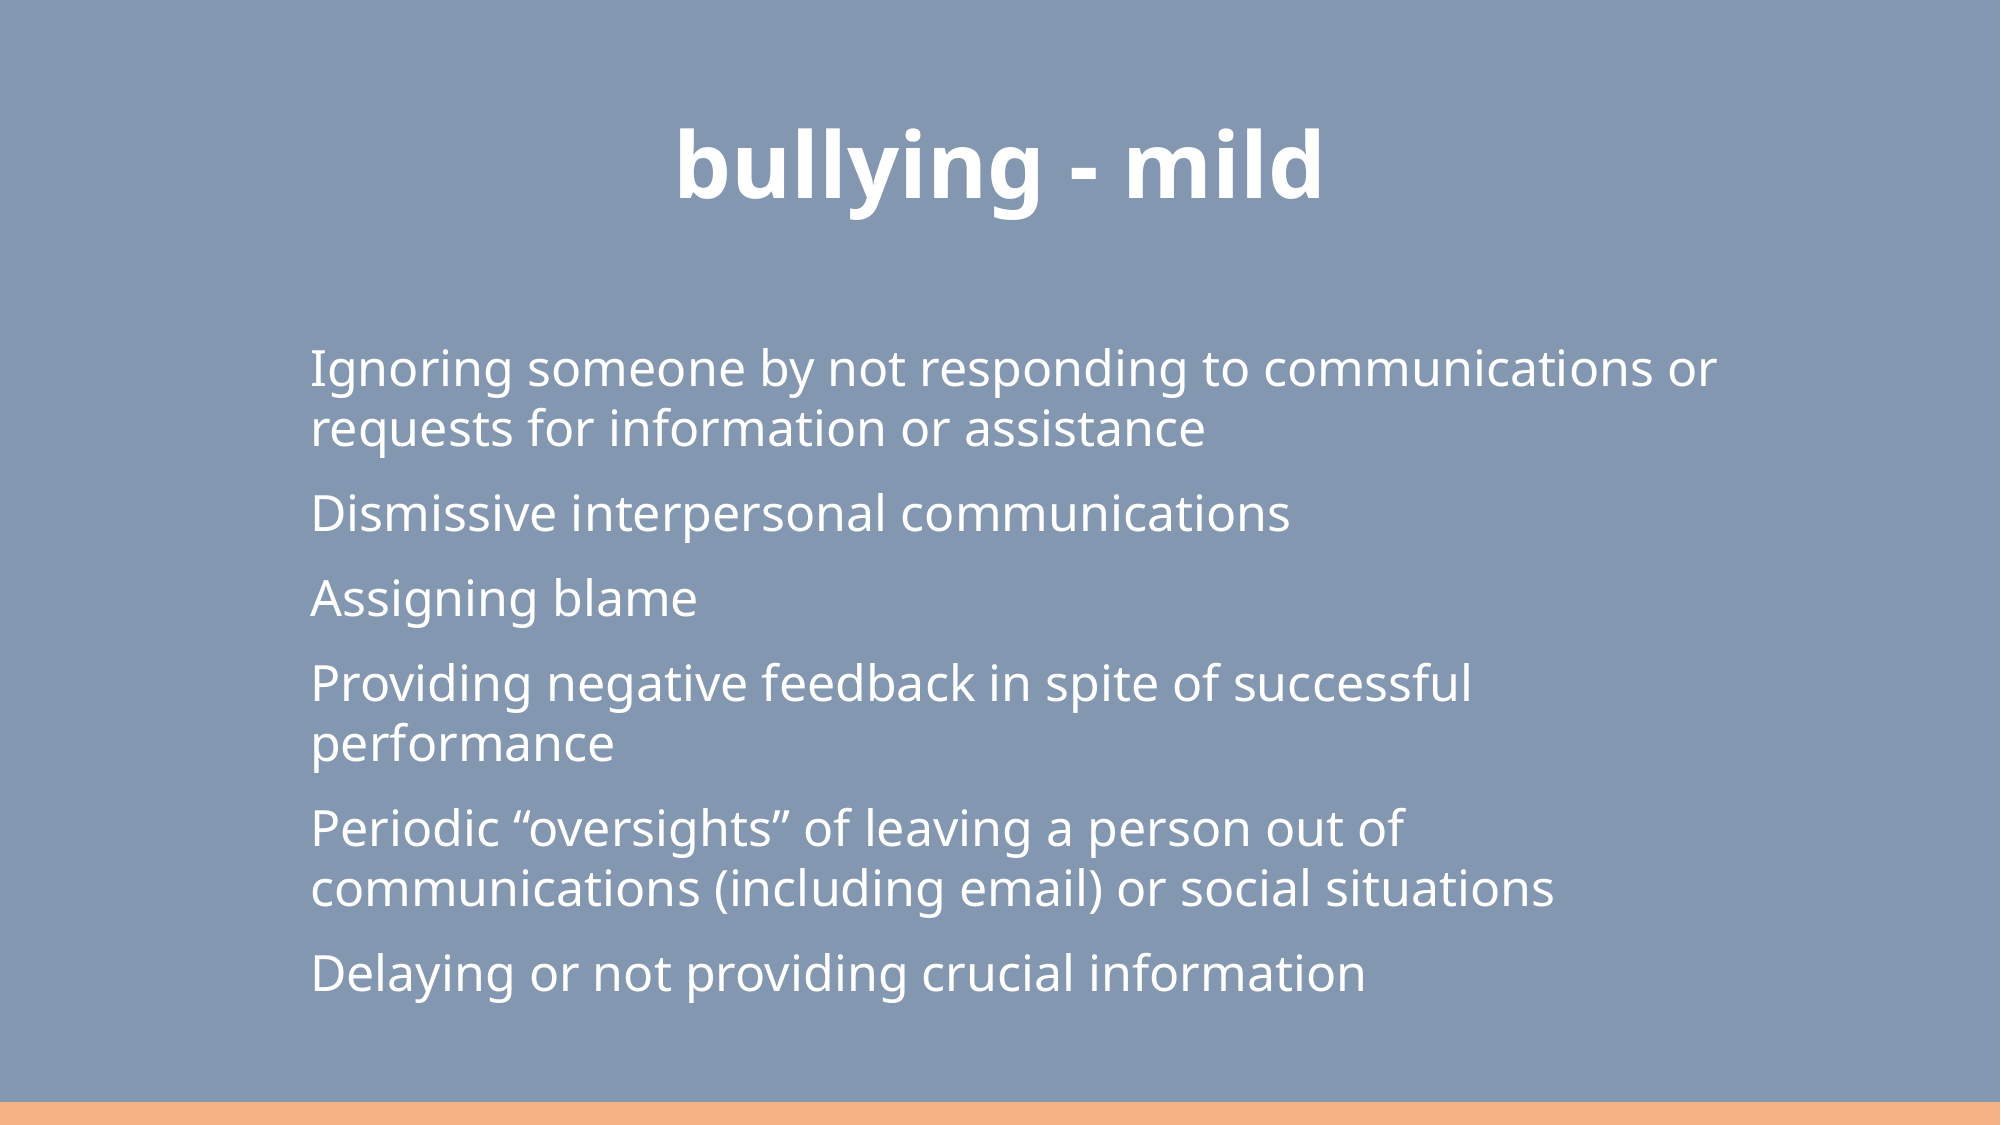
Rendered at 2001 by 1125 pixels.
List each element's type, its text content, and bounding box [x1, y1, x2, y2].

text_box [0, 1102, 2000, 1125]
text_box Ignoring someone by not responding to communications or requests for information or assistance Dismissive interpersonal communications Assigning blame Providing negative feedback in spite of successful performance Periodic “oversights” of leaving a person out of communications (including email) or social situations Delaying or not providing crucial information [295, 328, 1741, 1094]
title bullying - mild [137, 59, 1863, 278]
